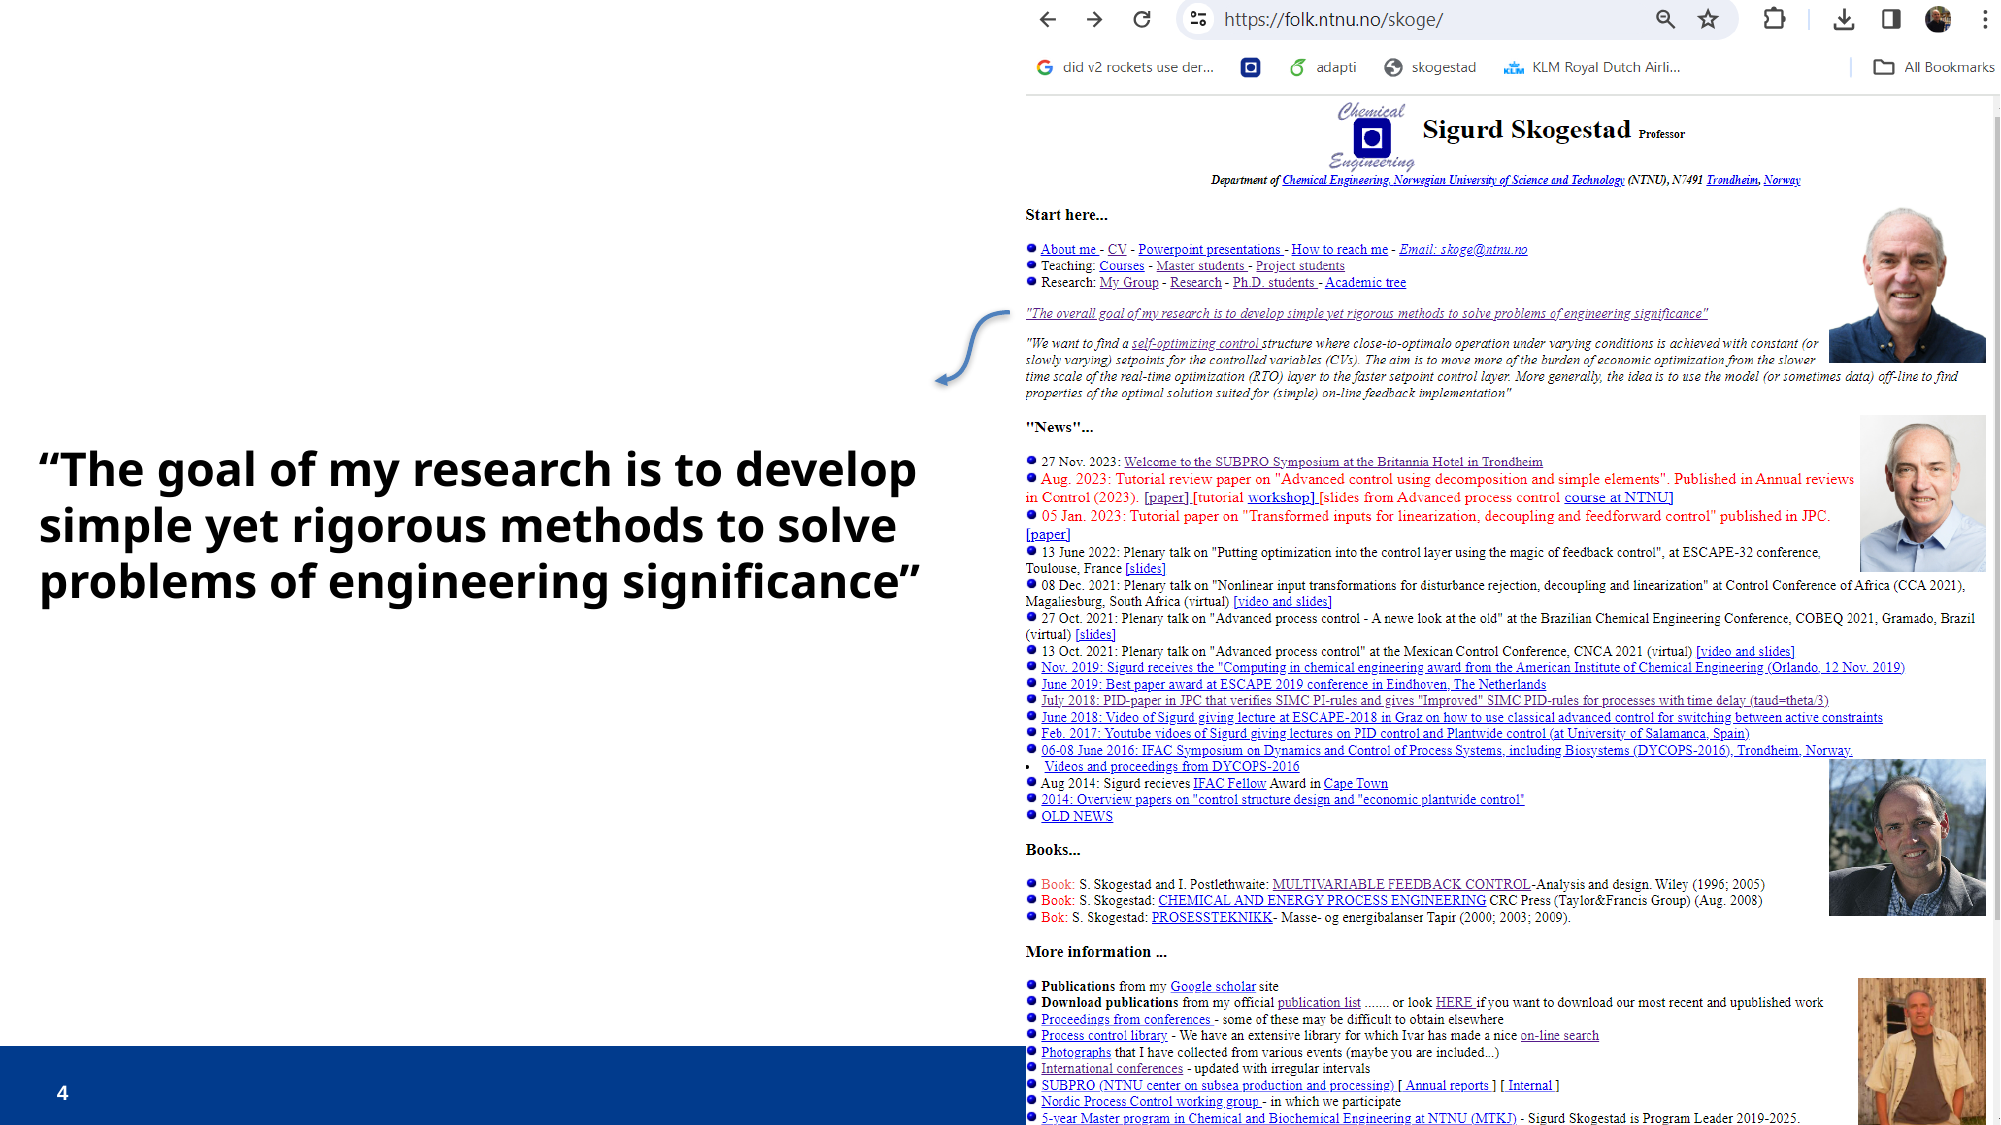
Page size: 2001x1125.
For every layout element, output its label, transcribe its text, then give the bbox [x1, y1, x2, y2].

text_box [934, 311, 1010, 382]
title “The goal of my research is to develop simple yet rigorous methods to solve problems of engineering significance” [23, 430, 974, 618]
picture [0, 0, 2000, 1125]
